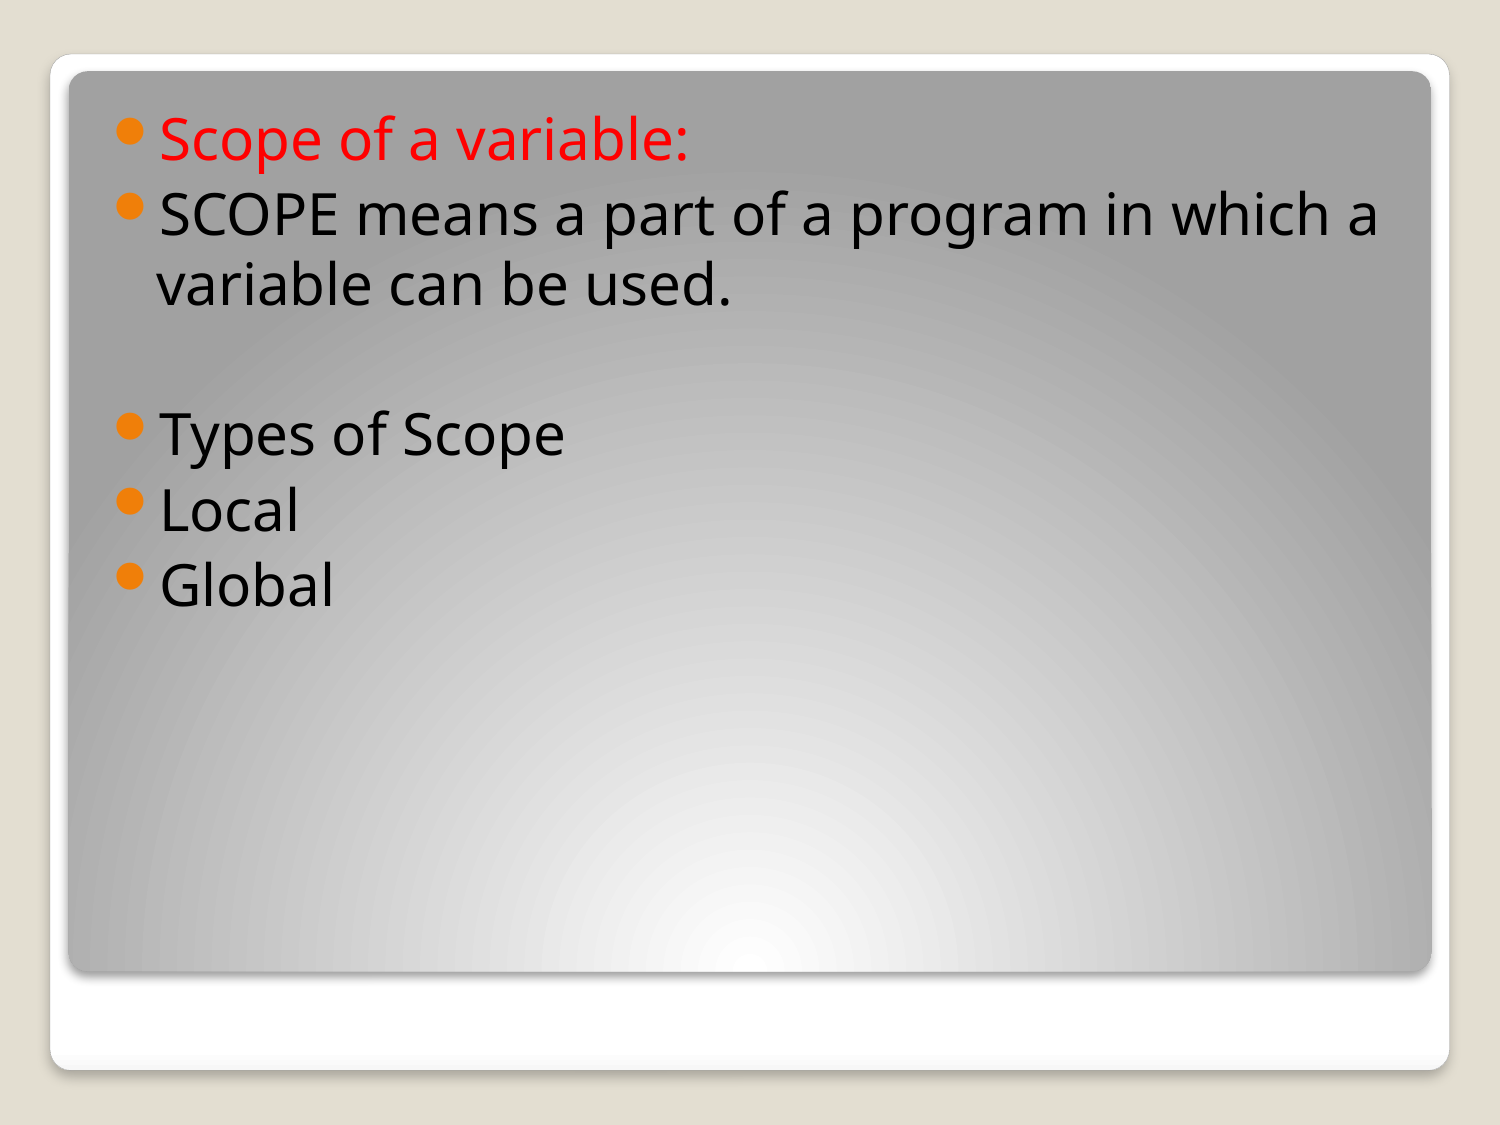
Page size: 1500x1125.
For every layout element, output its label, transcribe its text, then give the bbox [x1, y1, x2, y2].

list Scope of a variable: SCOPE means a part of a program in which a variable can be used. Types of Scope Local Global [82, 86, 1425, 774]
